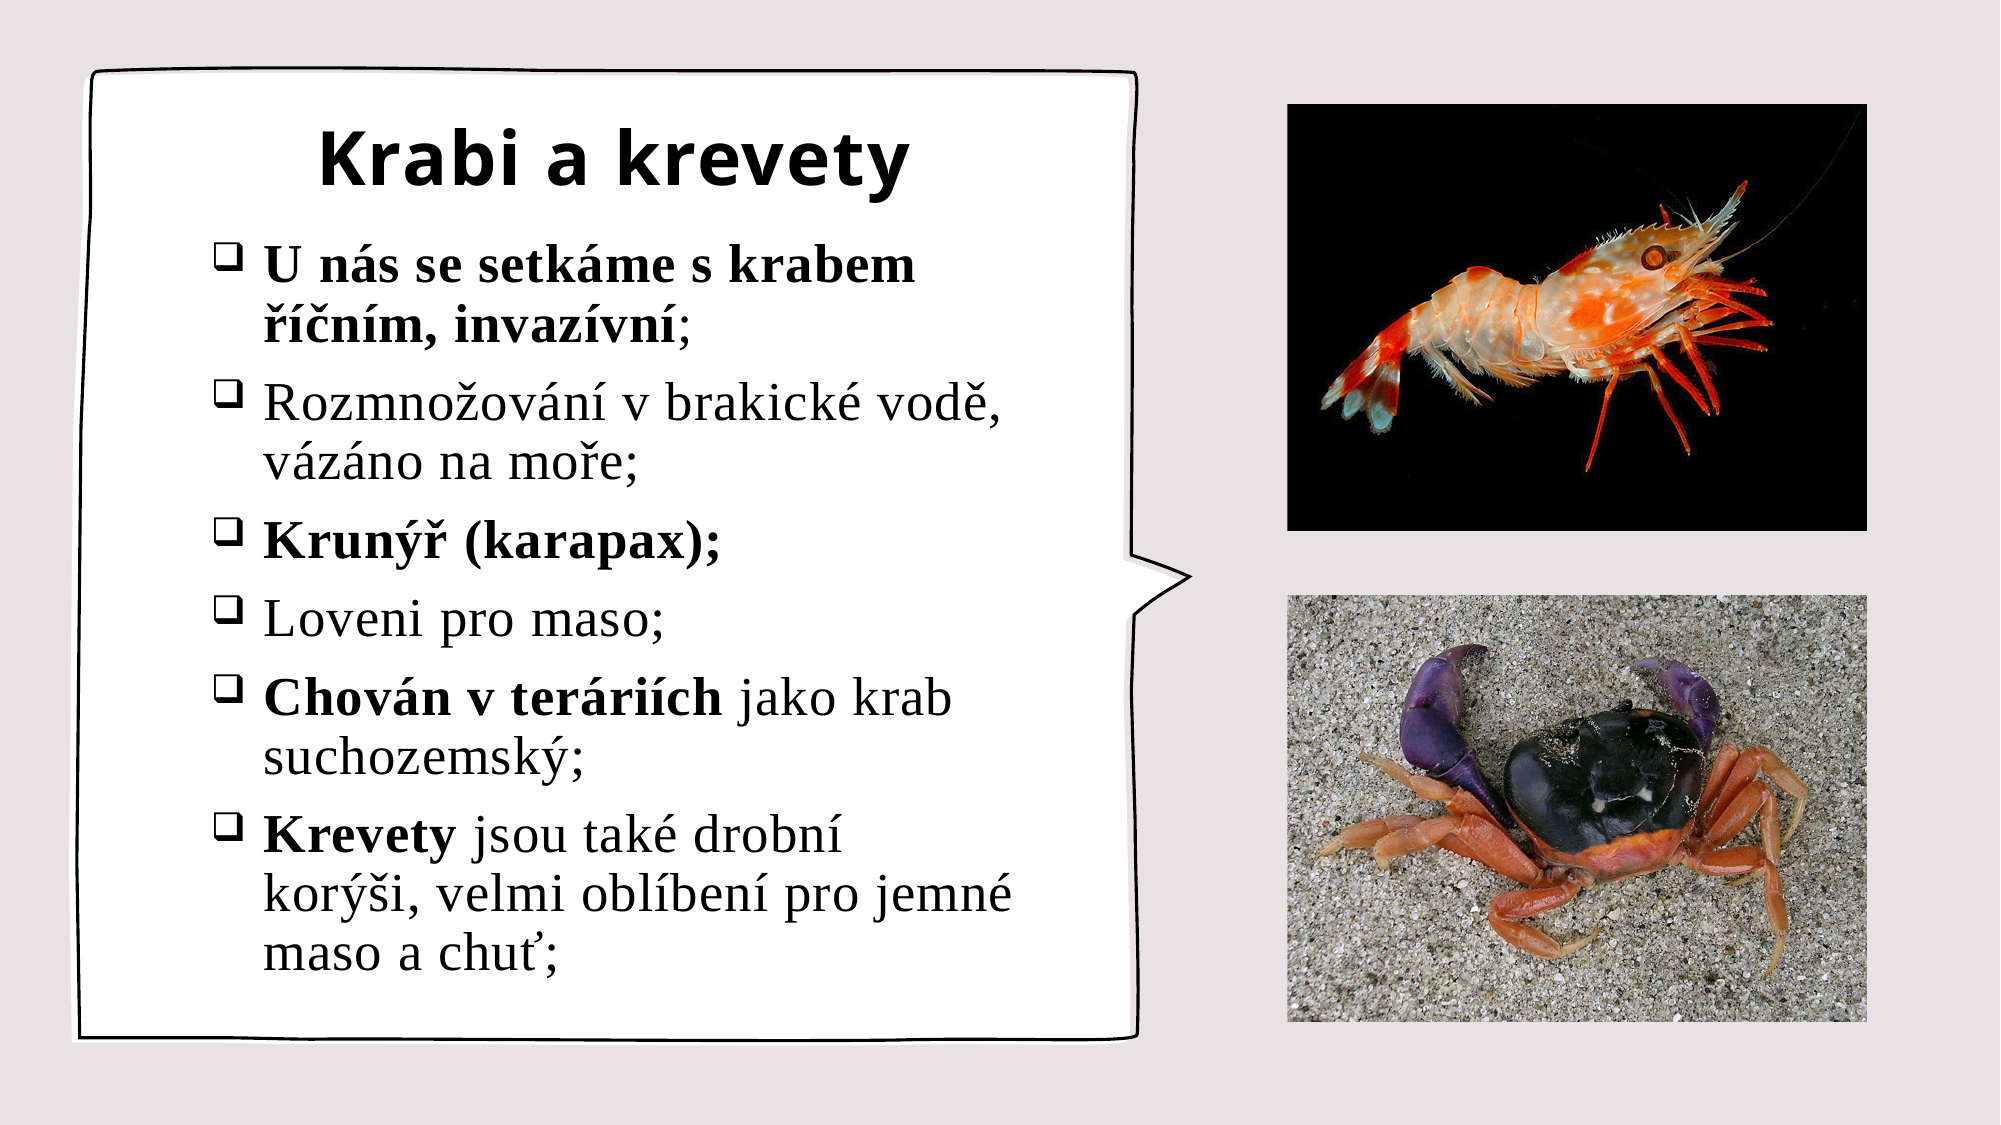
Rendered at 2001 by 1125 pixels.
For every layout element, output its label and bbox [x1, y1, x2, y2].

picture [1287, 595, 1867, 1022]
text_box [0, 0, 2000, 1125]
text_box [76, 67, 1190, 1041]
picture [1287, 104, 1867, 531]
text_box [69, 76, 1130, 1046]
